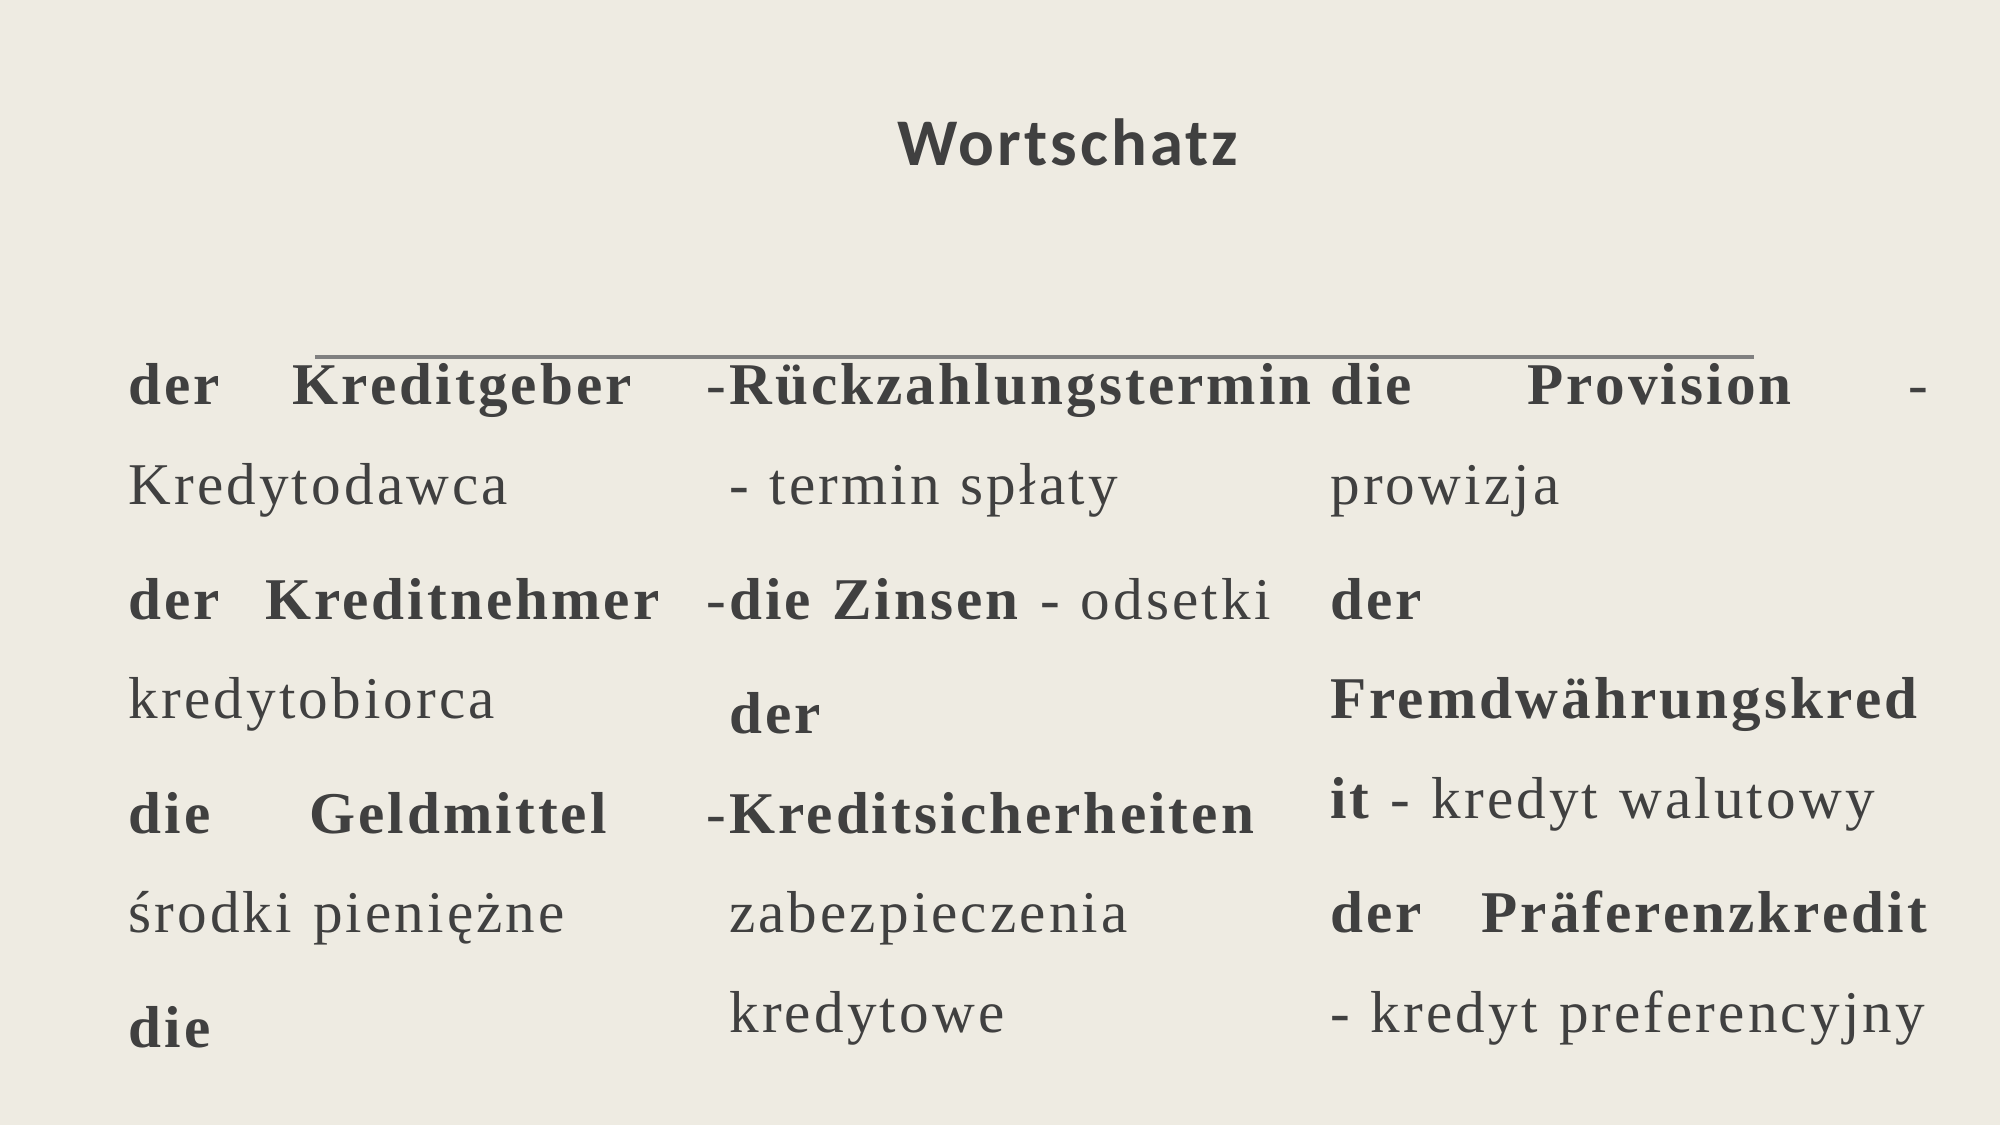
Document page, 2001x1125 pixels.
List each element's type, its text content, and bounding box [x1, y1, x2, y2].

title Wortschatz [379, 43, 1757, 194]
list der Kreditgeber - Kredytodawca der Kreditnehmer - kredytobiorca die Geldmittel - środki pieniężne die Rückzahlungstermin - termin spłaty die Zinsen - odsetki der Kreditsicherheiten zabezpieczenia kredytowe die Provision - prowizja der Fremdwährungskredit - kredyt walutowy der Präferenzkredit - kredyt preferencyjny [110, 299, 1950, 1077]
